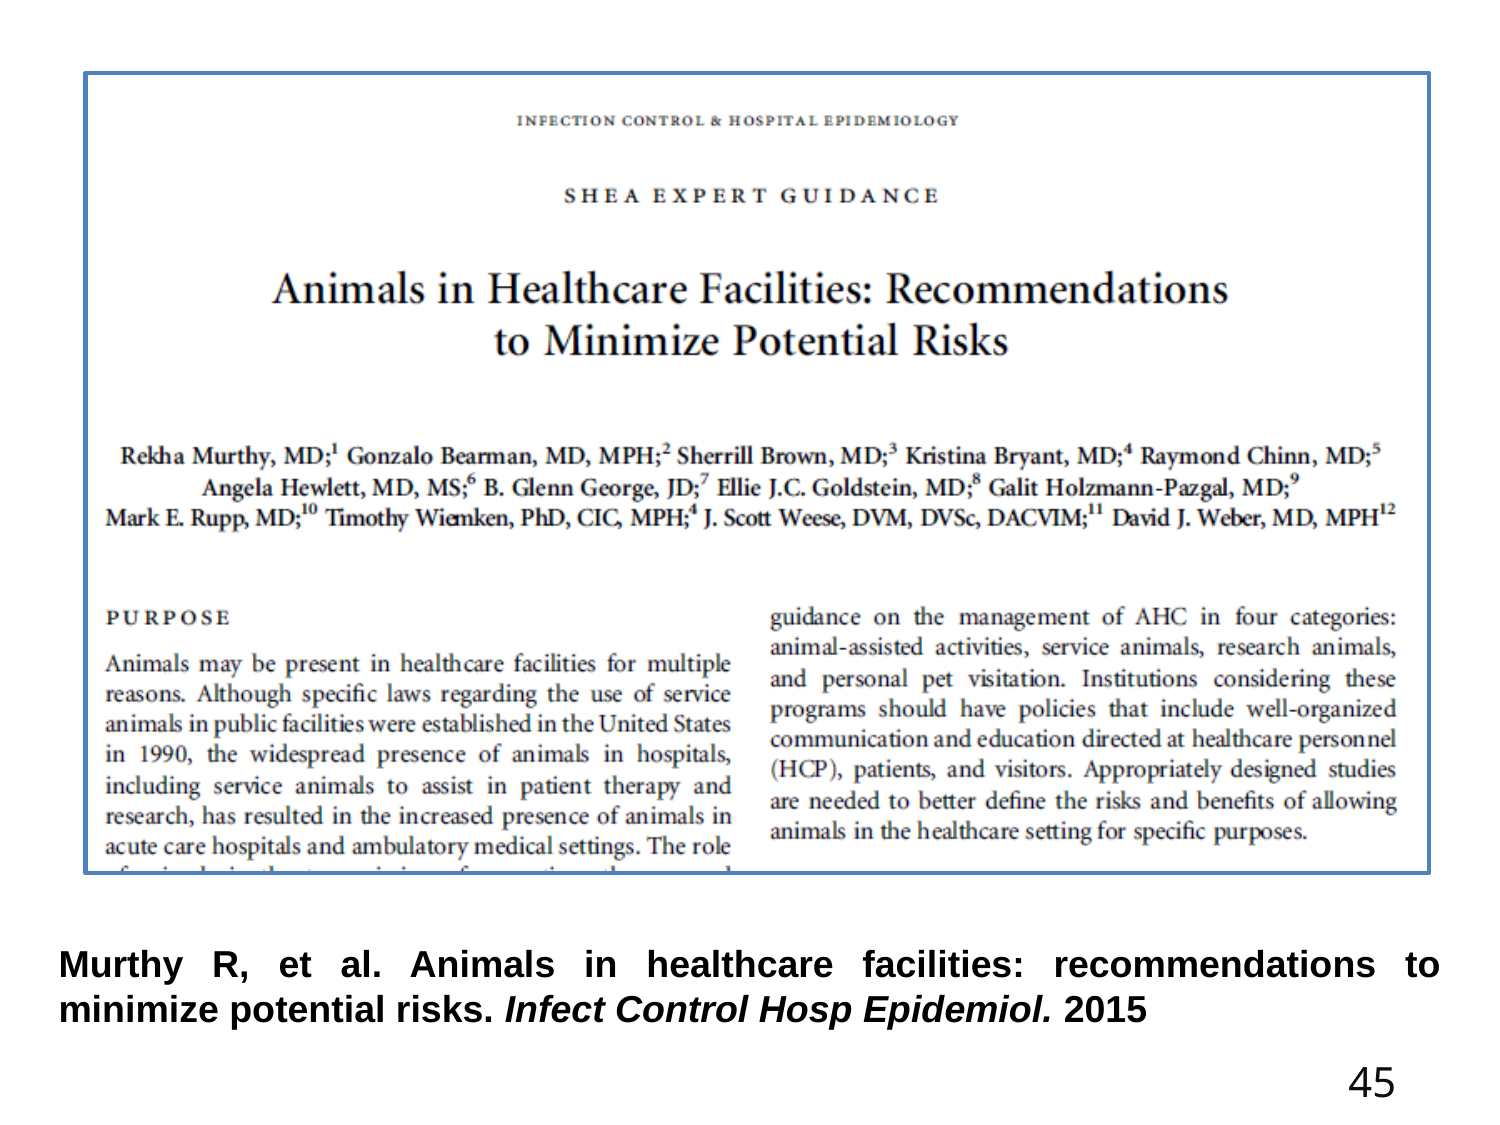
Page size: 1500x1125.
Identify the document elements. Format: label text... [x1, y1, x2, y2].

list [87, 74, 1428, 871]
text_box Murthy R, et al. Animals in healthcare facilities: recommendations to minimize potential risks. Infect Control Hosp Epidemiol. 2015 [43, 932, 1457, 1038]
text_box 45 [1333, 1061, 1453, 1107]
